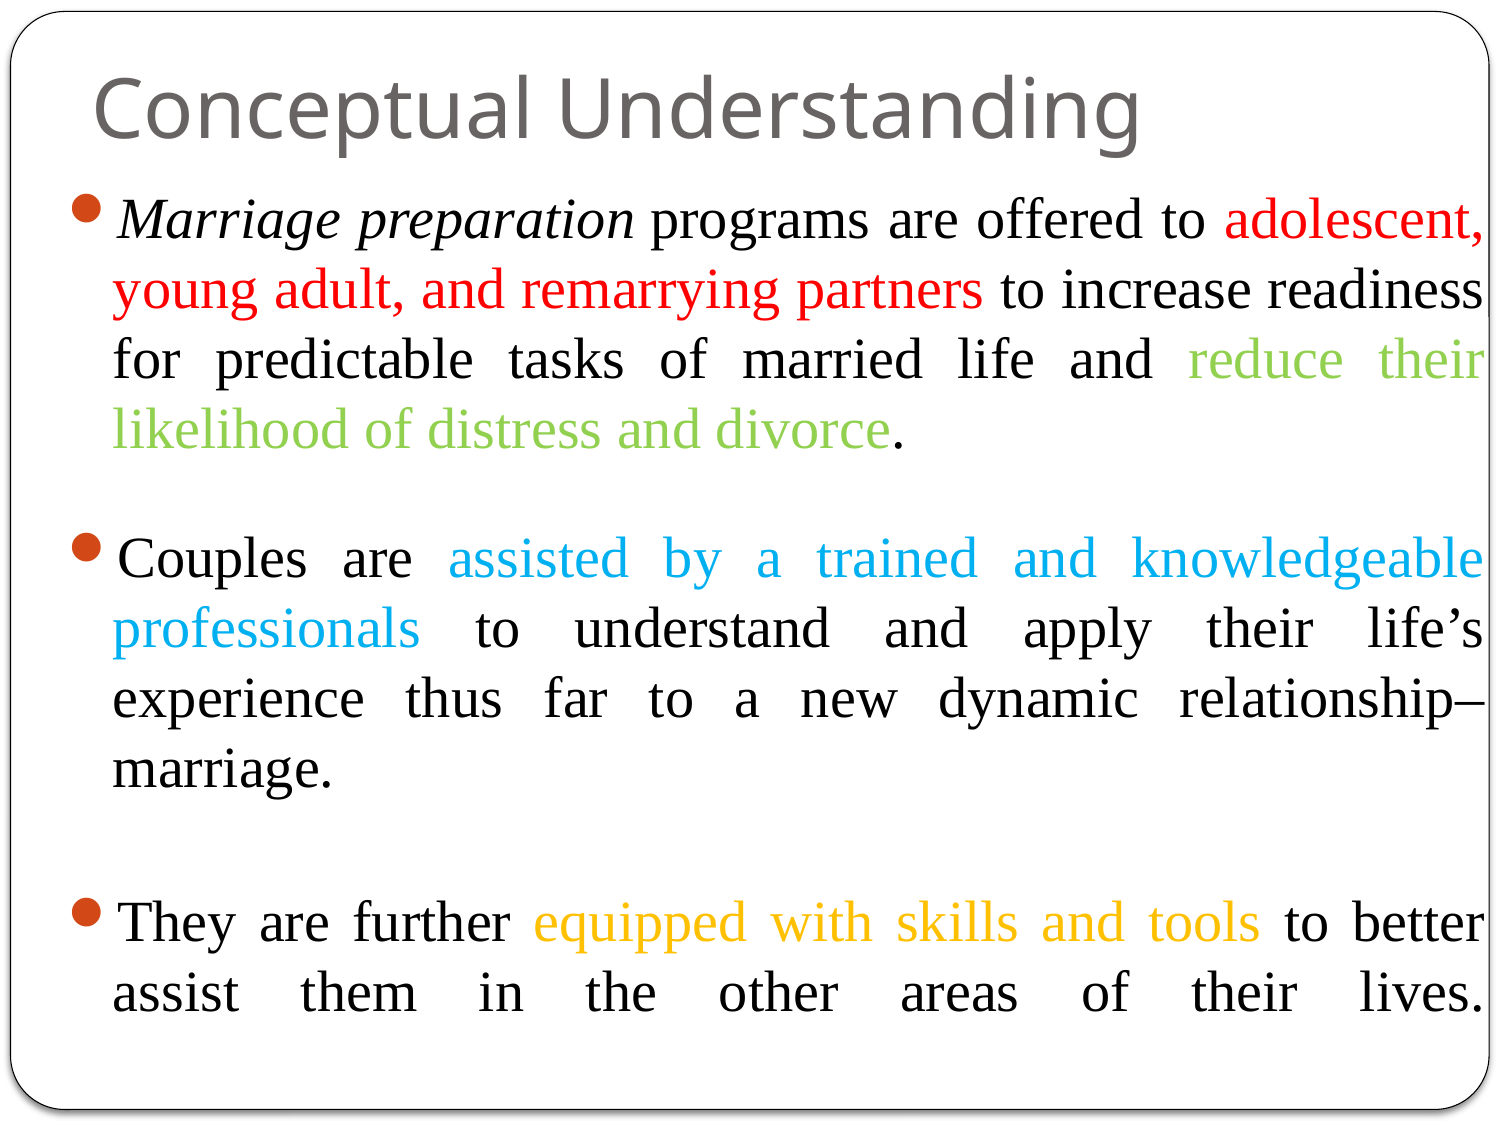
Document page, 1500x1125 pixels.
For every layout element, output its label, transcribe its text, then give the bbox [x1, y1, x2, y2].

list Marriage preparation programs are offered to adolescent, young adult, and remarrying partners to increase readiness for predictable tasks of married life and reduce their likelihood of distress and divorce. Couples are assisted by a trained and knowledgeable professionals to understand and apply their life’s experience thus far to a new dynamic relationship–marriage. They are further equipped with skills and tools to better assist them in the other areas of their lives. [53, 172, 1500, 1083]
title Conceptual Understanding [76, 19, 1427, 171]
